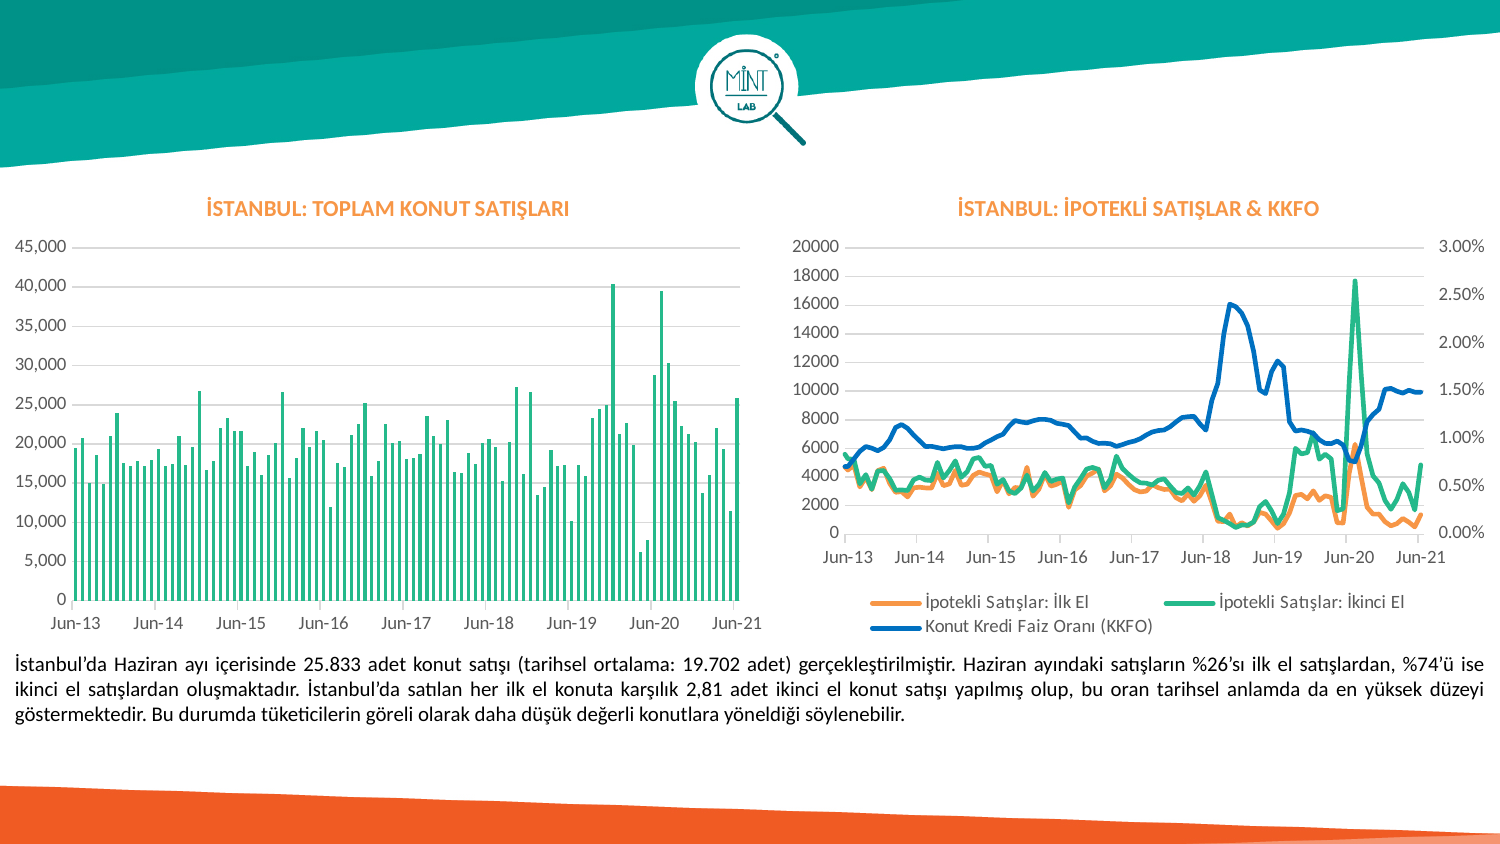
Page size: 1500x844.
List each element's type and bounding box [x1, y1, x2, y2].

chart [0, 174, 1500, 644]
picture [0, 644, 1500, 844]
picture [0, 0, 1500, 174]
